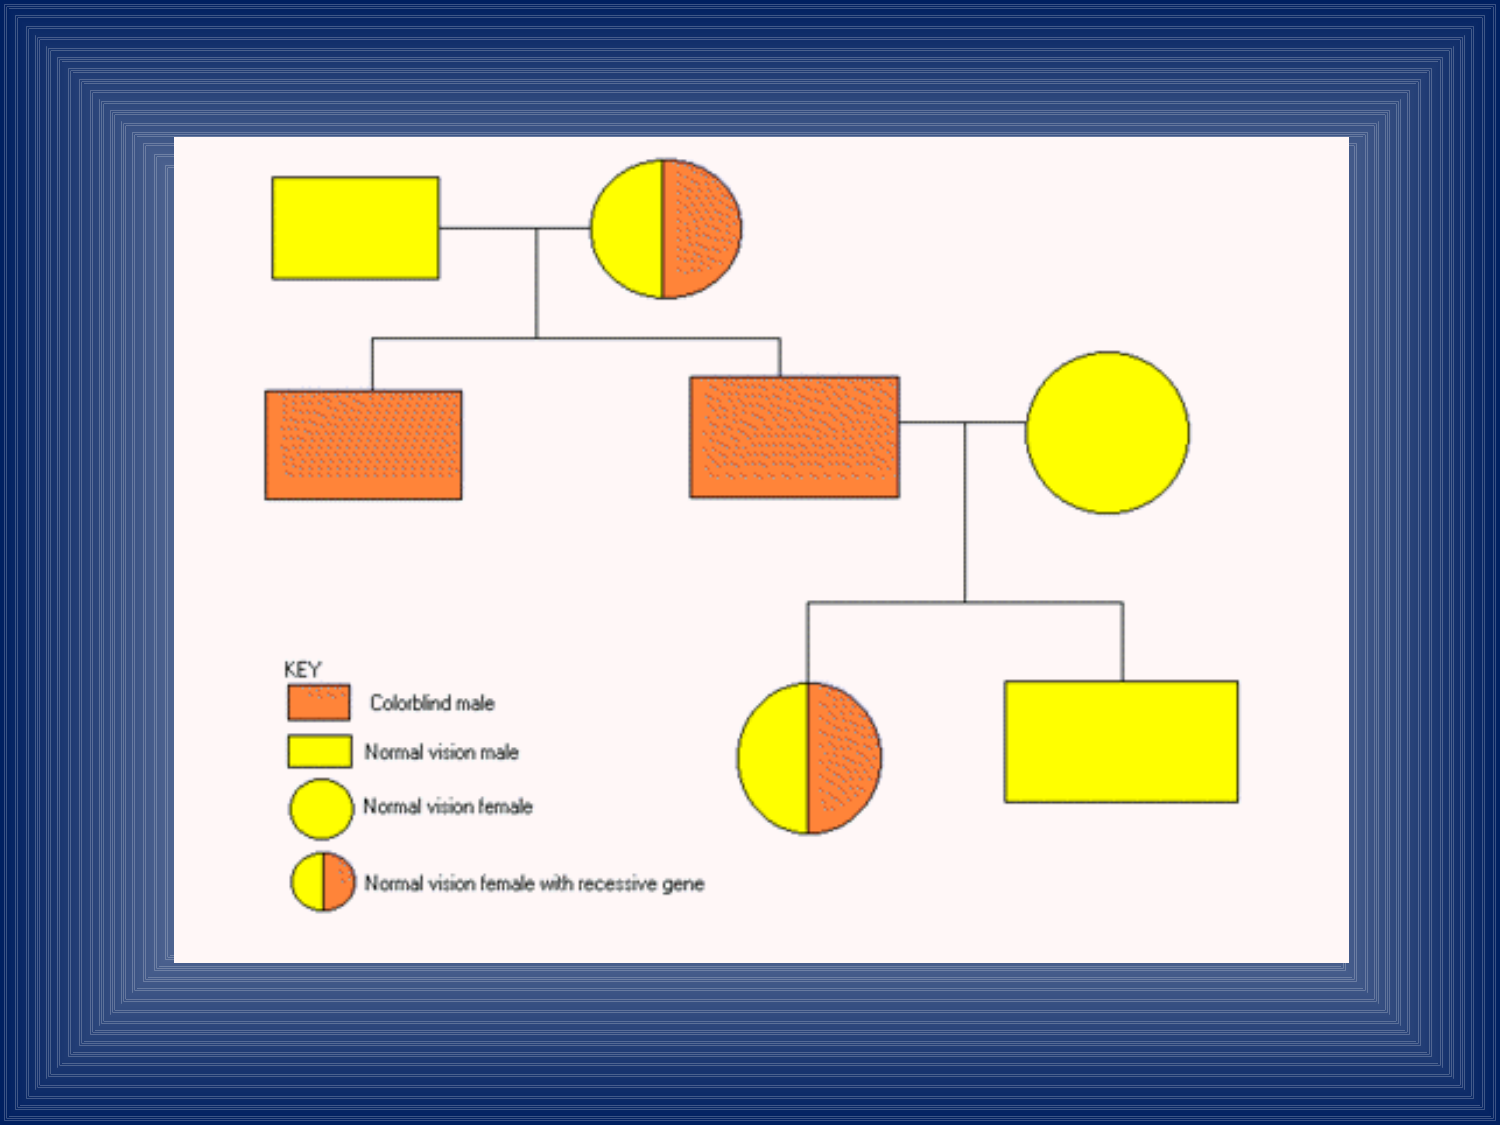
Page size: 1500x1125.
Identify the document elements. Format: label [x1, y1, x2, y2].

picture [174, 137, 1349, 963]
